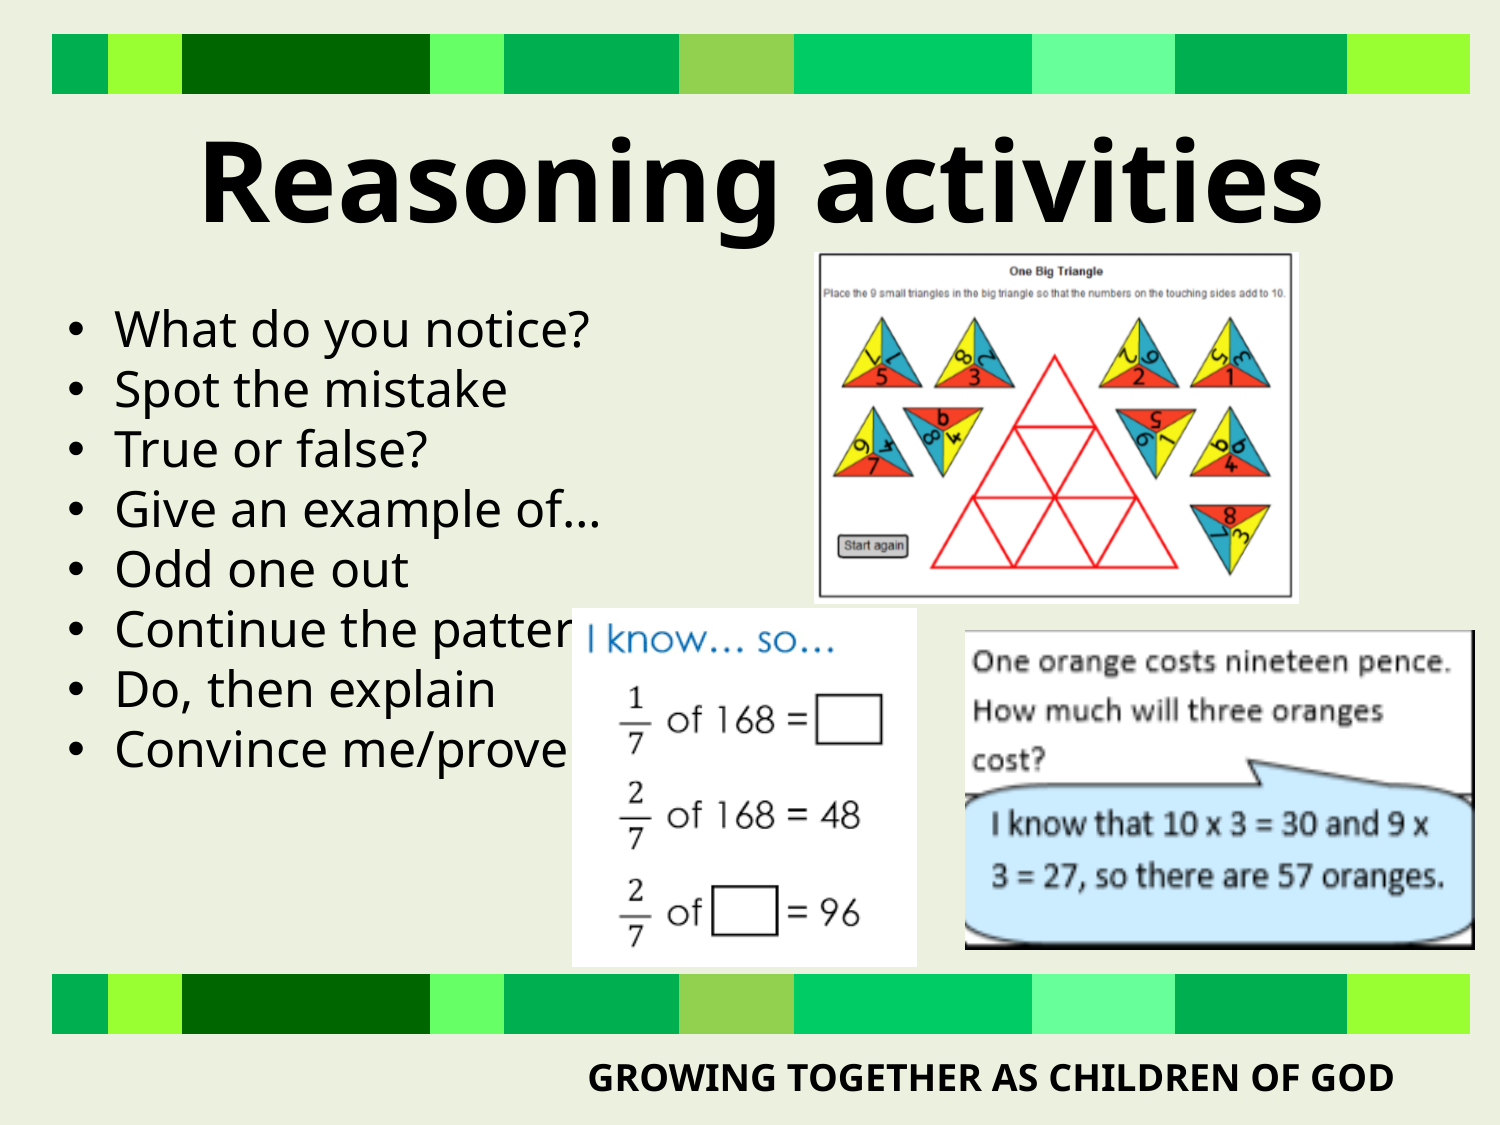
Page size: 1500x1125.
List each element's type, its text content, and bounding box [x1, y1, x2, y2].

picture [572, 608, 917, 967]
picture [52, 974, 1471, 1034]
title Reasoning activities [123, 102, 1399, 253]
text_box What do you notice? Spot the mistake True or false? Give an example of… Odd one out Continue the pattern Do, then explain Convince me/prove it [52, 290, 644, 786]
picture [965, 630, 1475, 951]
picture [814, 252, 1300, 604]
text_box GROWING TOGETHER AS CHILDREN OF GOD [572, 1046, 1500, 1107]
picture [52, 34, 1471, 94]
